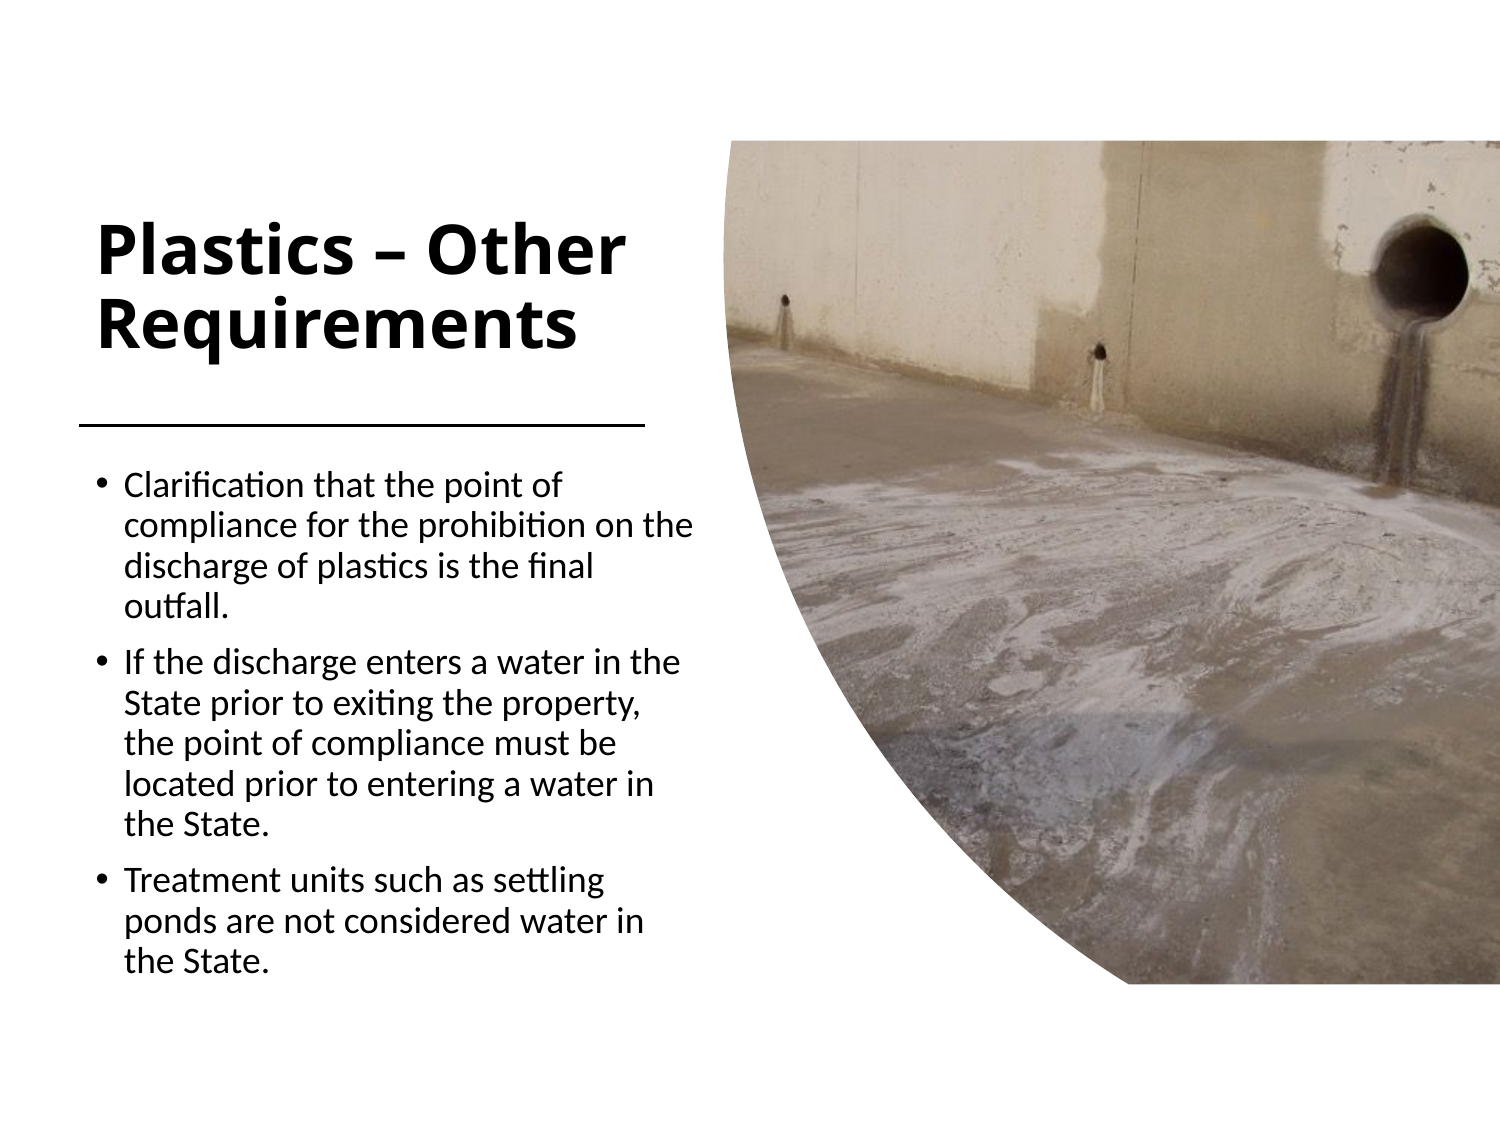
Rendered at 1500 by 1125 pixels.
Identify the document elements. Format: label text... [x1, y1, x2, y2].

picture [723, 140, 1500, 985]
title Plastics – Other Requirements [80, 185, 711, 394]
list Clarification that the point of compliance for the prohibition on the discharge of plastics is the final outfall. If the discharge enters a water in the State prior to exiting the property, the point of compliance must be located prior to entering a water in the State. Treatment units such as settling ponds are not considered water in the State. [80, 457, 711, 884]
